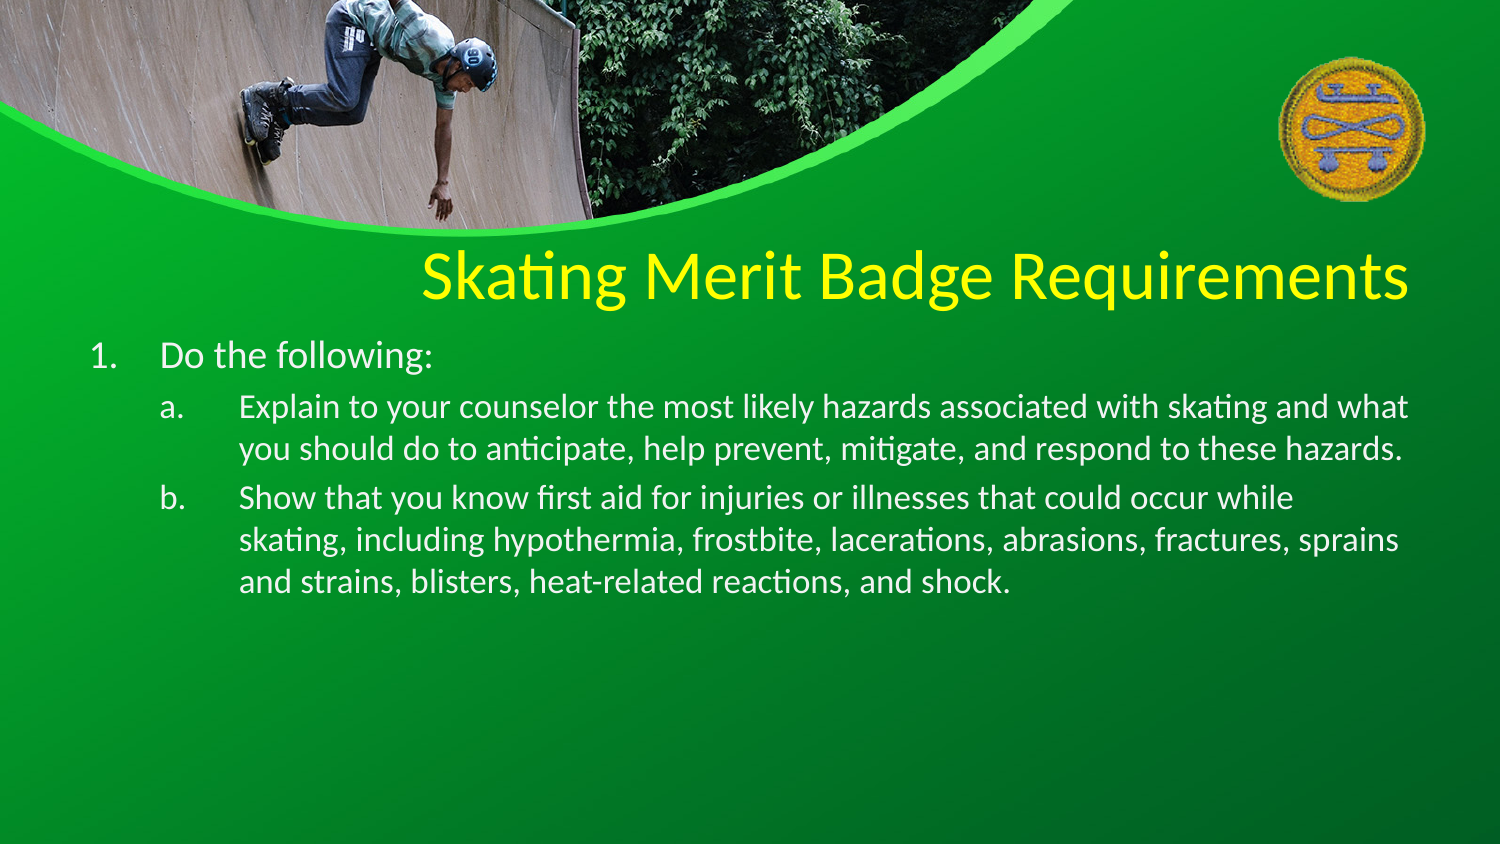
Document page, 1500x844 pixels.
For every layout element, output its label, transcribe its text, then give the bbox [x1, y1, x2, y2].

picture [0, 0, 1500, 844]
title Skating Merit Badge Requirements [73, 221, 1427, 321]
list Do the following: Explain to your counselor the most likely hazards associated with skating and what you should do to anticipate, help prevent, mitigate, and respond to these hazards. Show that you know first aid for injuries or illnesses that could occur while skating, including hypothermia, frostbite, lacerations, abrasions, fractures, sprains and strains, blisters, heat-related reactions, and shock. [73, 321, 1427, 648]
